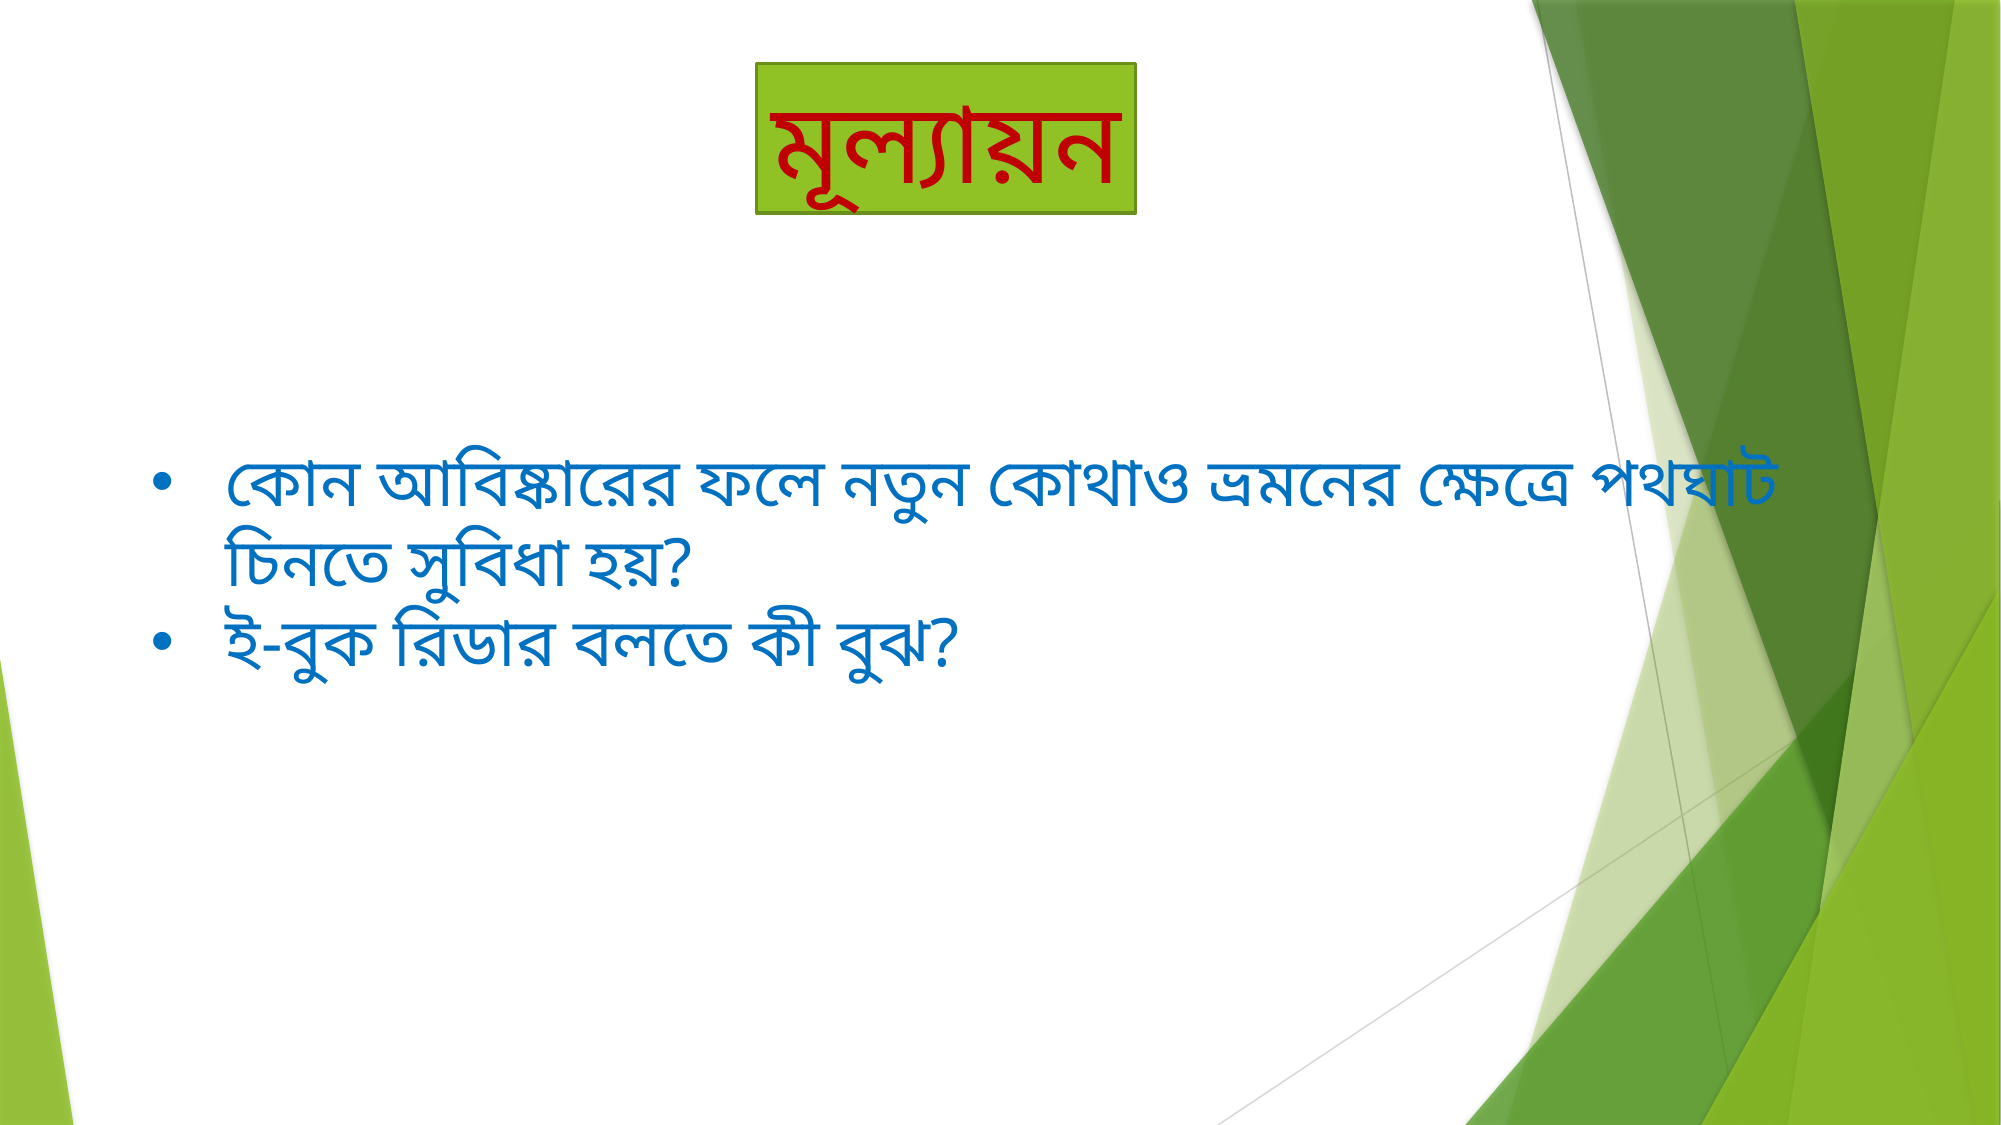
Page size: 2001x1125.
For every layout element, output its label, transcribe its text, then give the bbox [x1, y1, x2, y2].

text_box মূল্যায়ন [755, 62, 1137, 215]
text_box কোন আবিষ্কারের ফলে নতুন কোথাও ভ্রমনের ক্ষেত্রে পথঘাট চিনতে সুবিধা হয়? ই-বুক রিডার বলতে কী বুঝ? [135, 432, 1868, 688]
